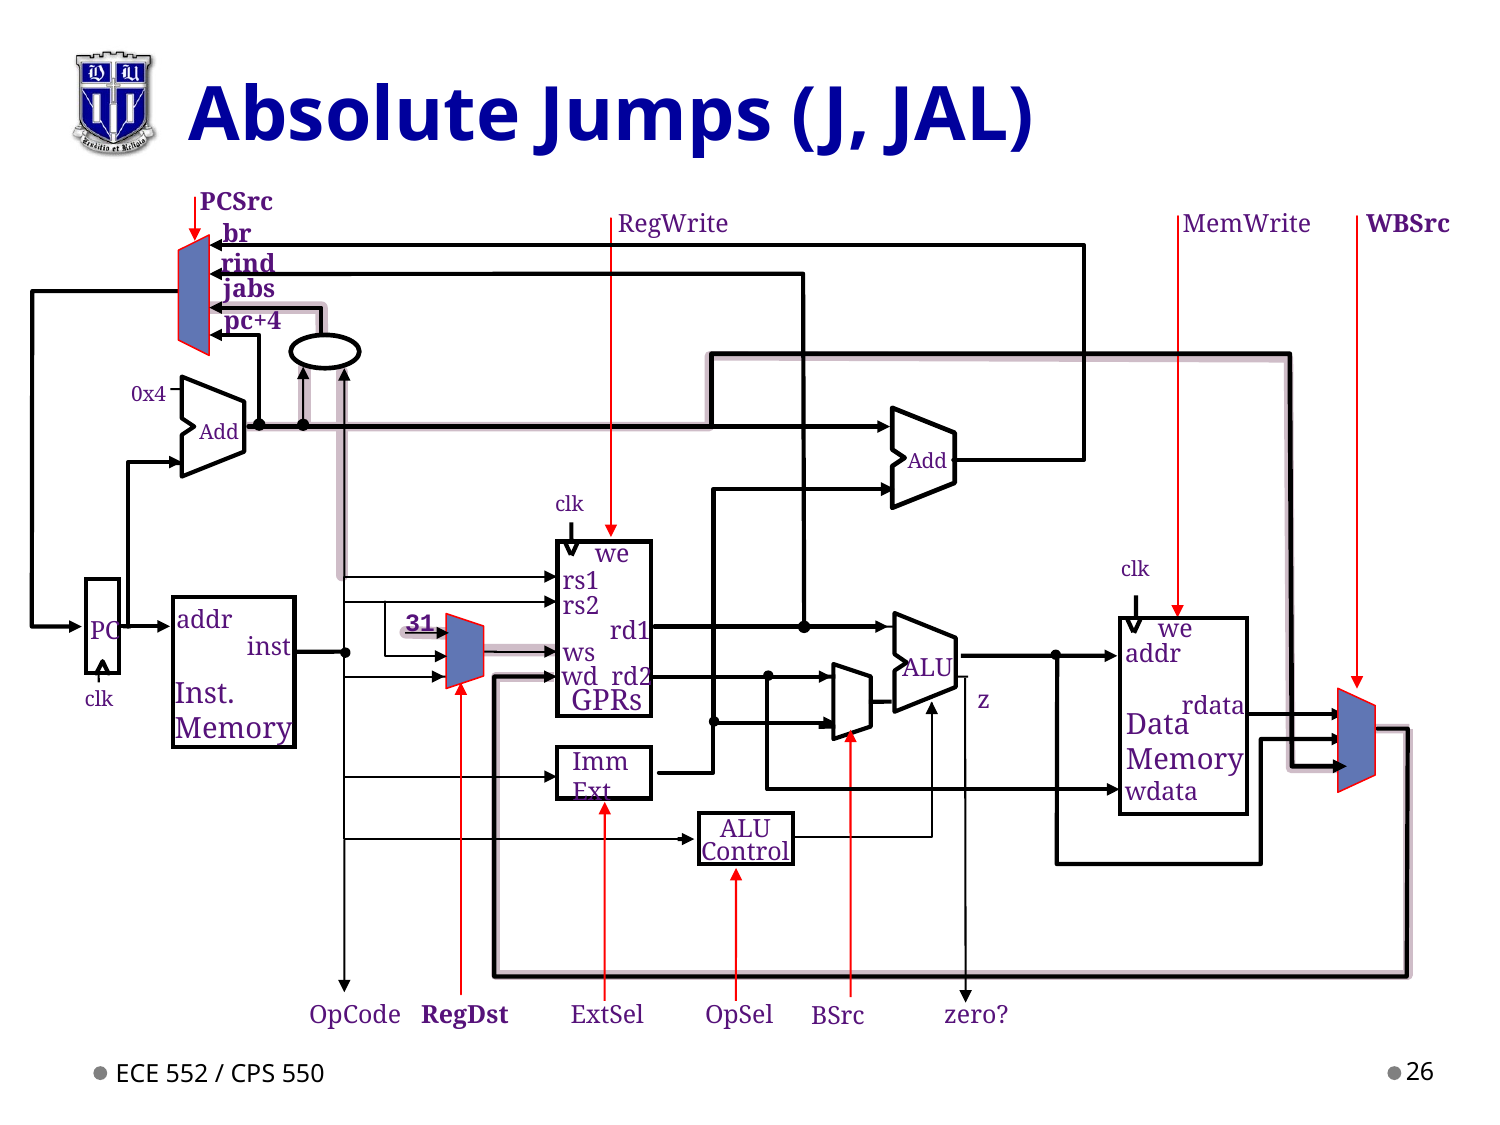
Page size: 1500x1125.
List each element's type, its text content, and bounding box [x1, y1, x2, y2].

picture [62, 45, 163, 161]
slide_number 26 [1401, 1042, 1494, 1103]
text_box Absolute Jumps (J, JAL) [173, 24, 1475, 163]
footer ECE 552 / CPS 550 [108, 1044, 576, 1103]
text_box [31, 177, 1465, 1037]
